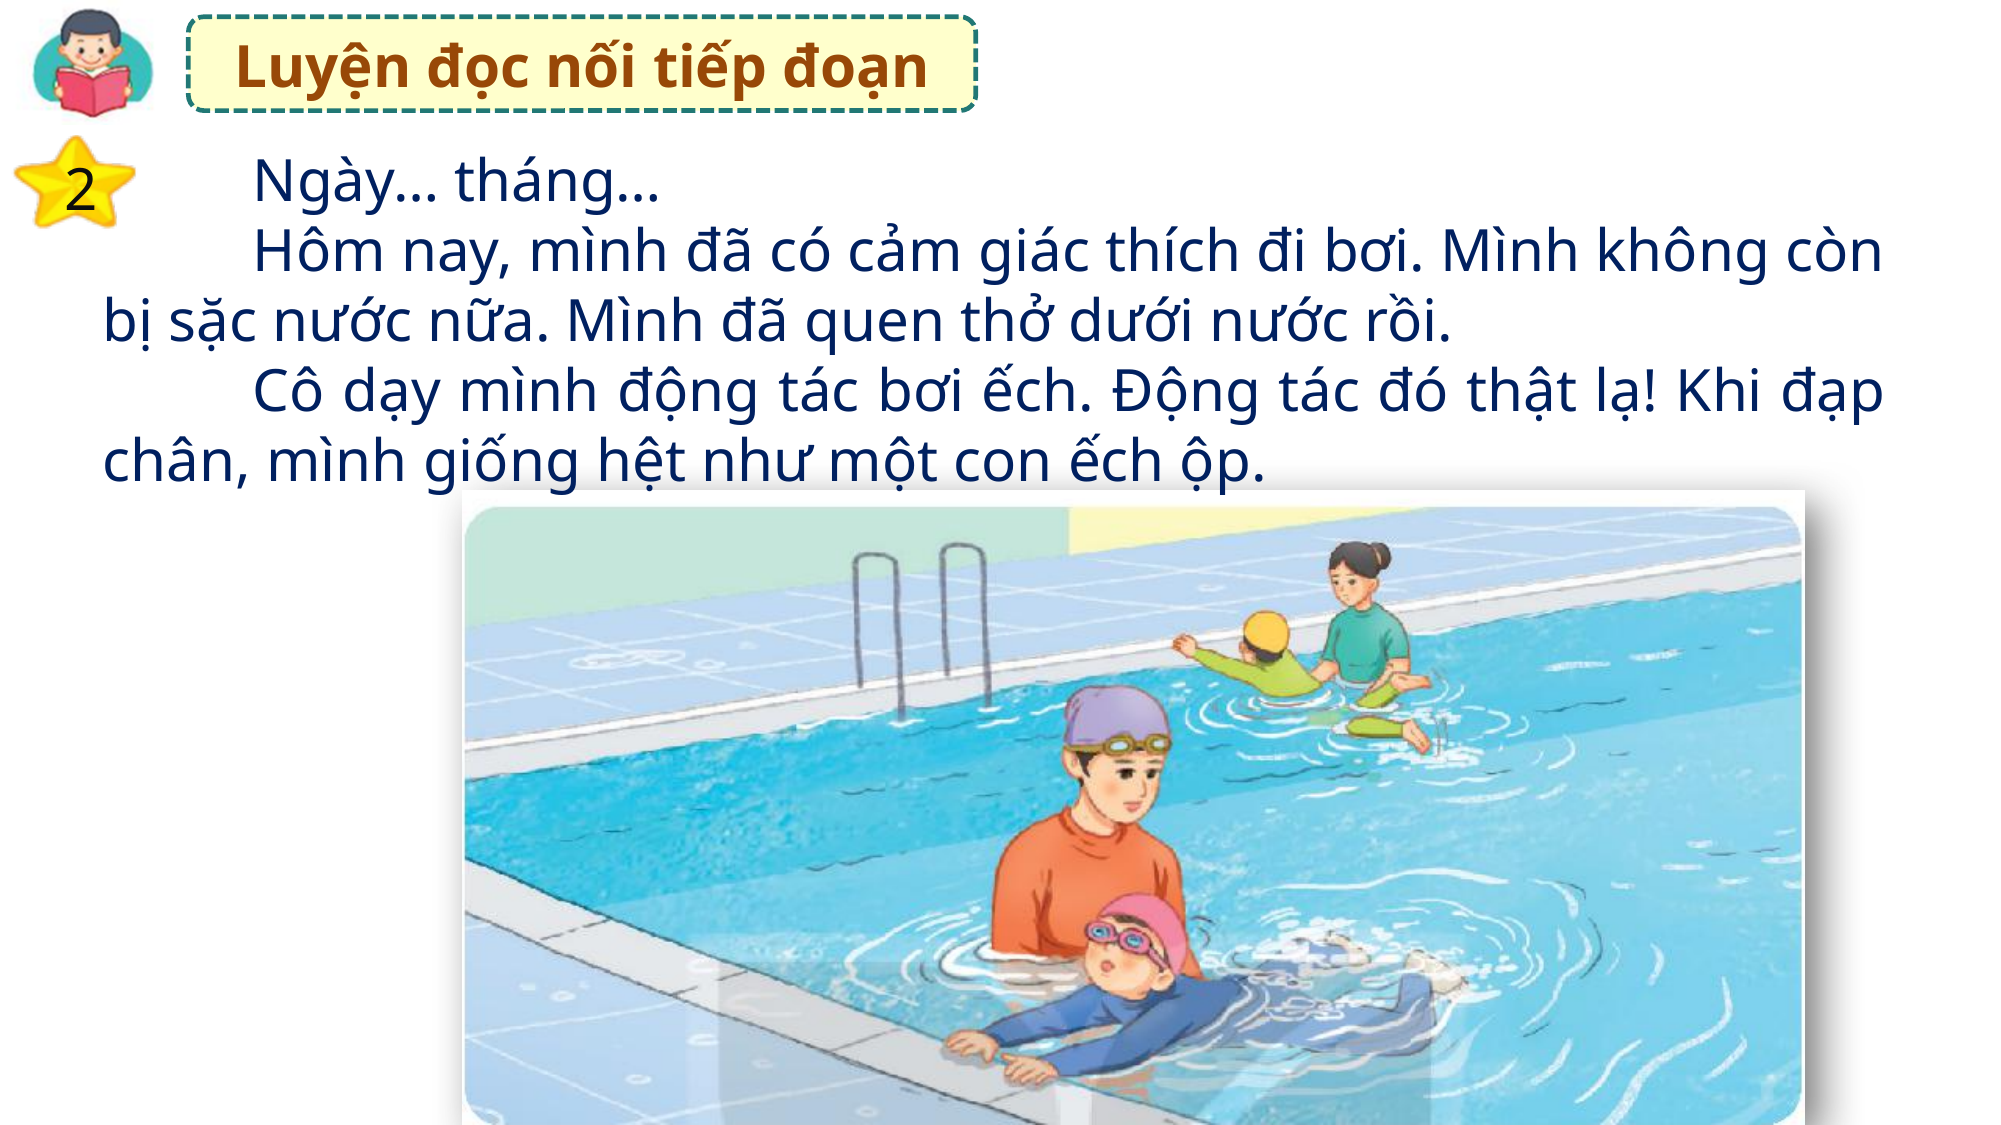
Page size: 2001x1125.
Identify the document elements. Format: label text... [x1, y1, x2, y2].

picture [0, 134, 140, 232]
text_box Luyện đọc nối tiếp đoạn [188, 16, 976, 111]
picture [12, 0, 170, 126]
text_box Ngày… tháng… Hôm nay, mình đã có cảm giác thích đi bơi. Mình không còn bị sặc nước nữa. Mình đã quen thở dưới nước rồi. Cô dạy mình động tác bơi ếch. Động tác đó thật lạ! Khi đạp chân, mình giống hệt như một con ếch ộp. [88, 135, 1900, 501]
picture [462, 490, 1805, 1125]
